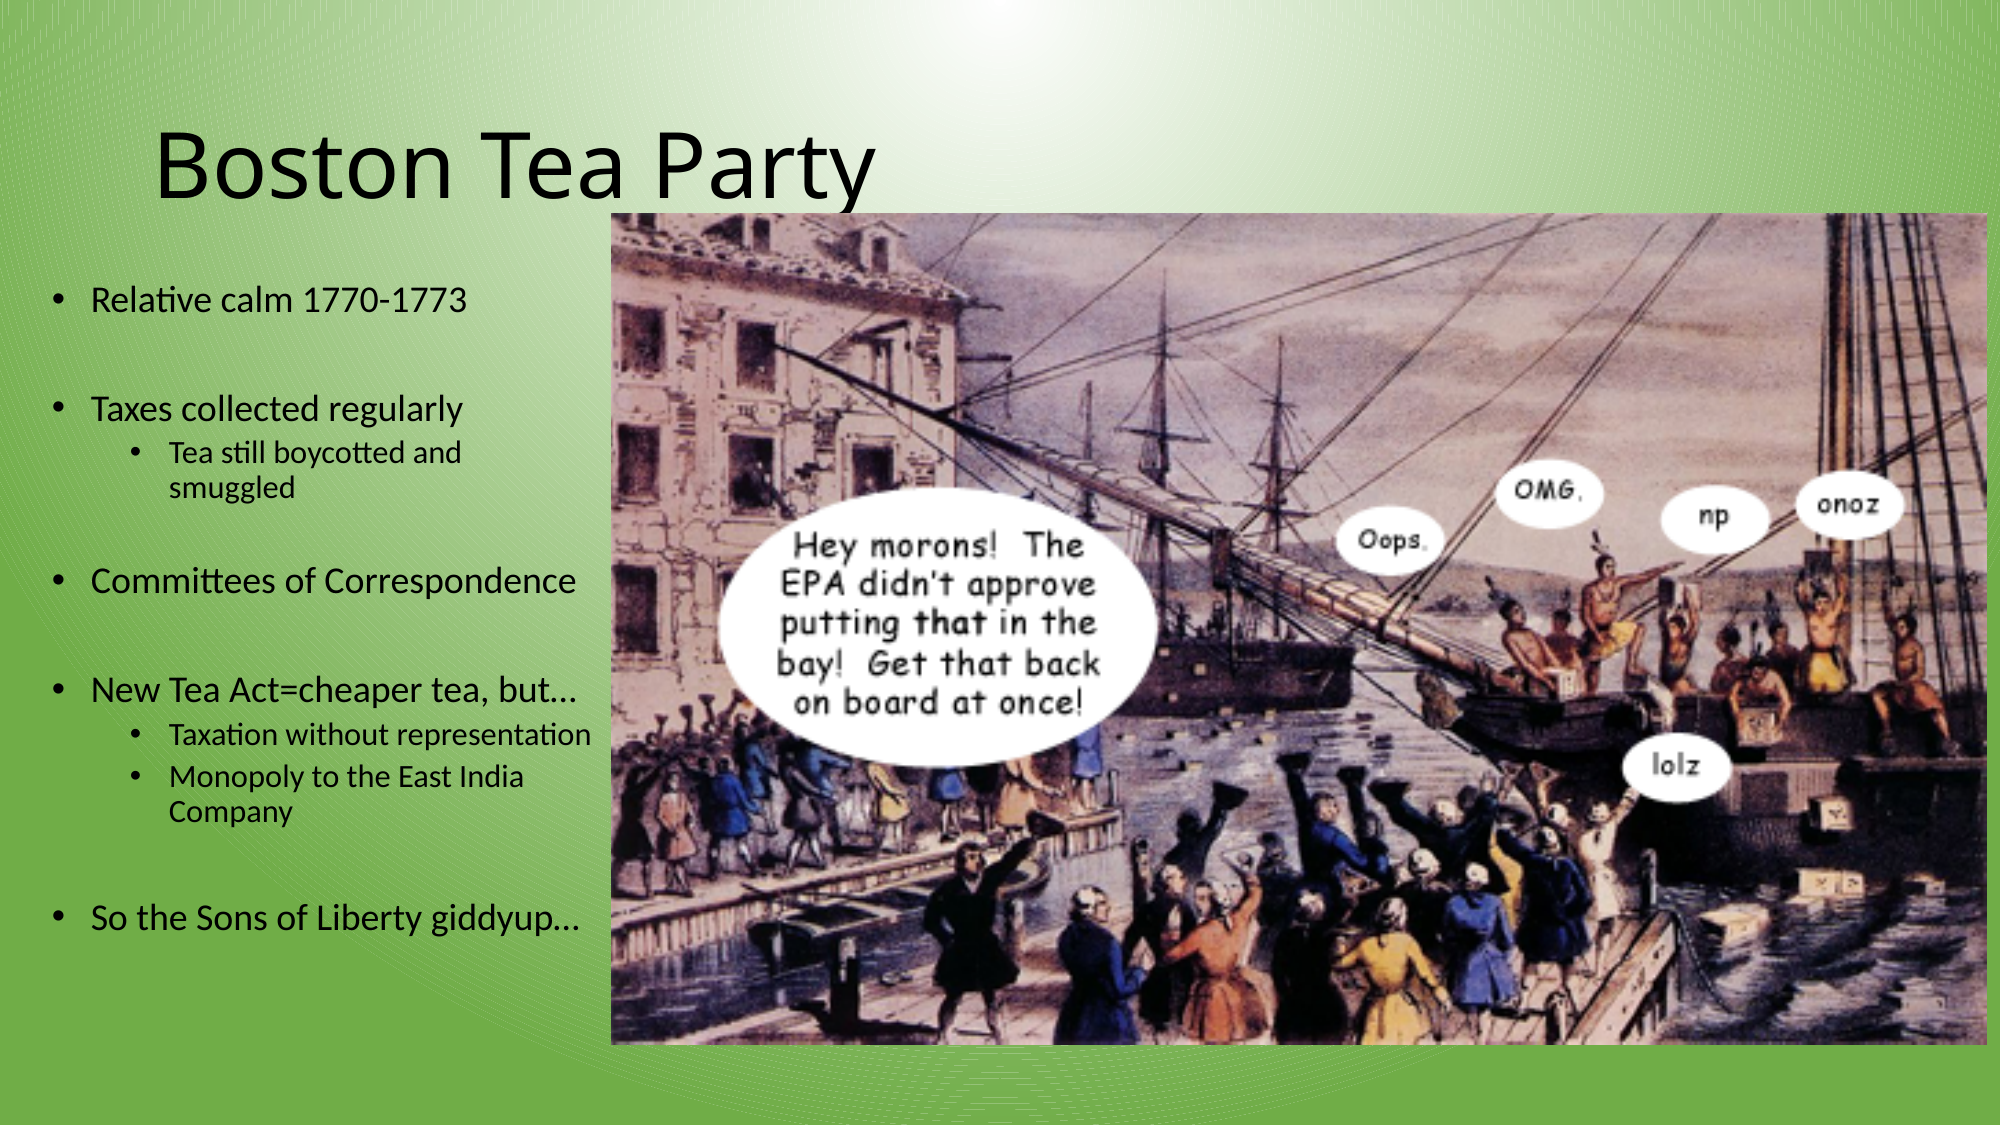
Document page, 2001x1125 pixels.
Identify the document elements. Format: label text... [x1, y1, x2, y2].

picture [611, 213, 1987, 1045]
title Boston Tea Party [137, 59, 1863, 272]
list Relative calm 1770-1773 Taxes collected regularly Tea still boycotted and smuggled Committees of Correspondence New Tea Act=cheaper tea, but… Taxation without representation Monopoly to the East India Company So the Sons of Liberty giddyup… [36, 272, 611, 986]
